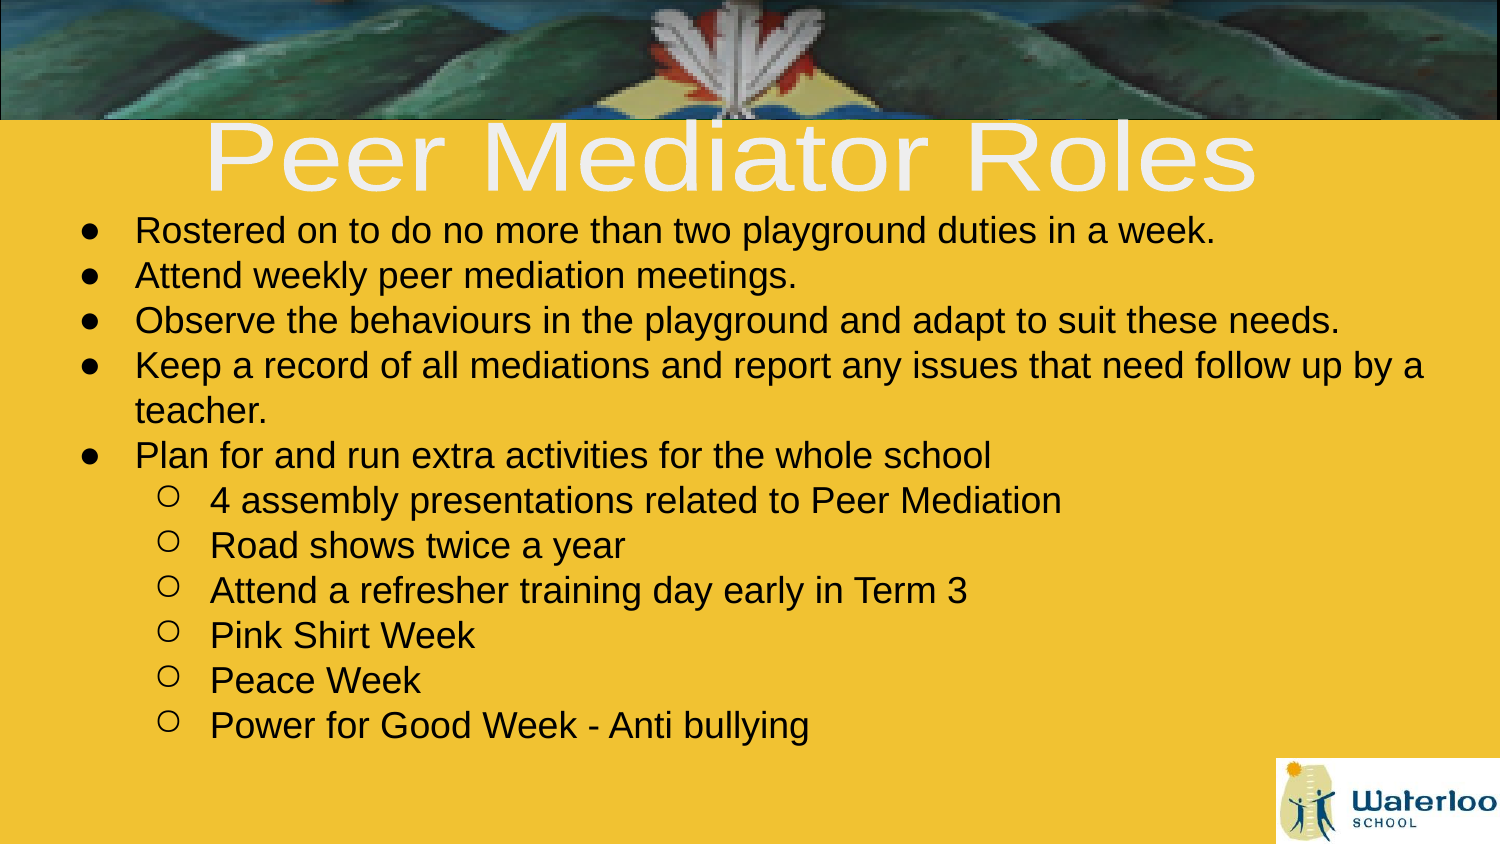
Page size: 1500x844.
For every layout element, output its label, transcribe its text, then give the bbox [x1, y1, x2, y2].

picture [1276, 757, 1500, 844]
text_box Rostered on to do no more than two playground duties in a week. Attend weekly peer mediation meetings. Observe the behaviours in the playground and adapt to suit these needs. Keep a record of all mediations and report any issues that need follow up by a teacher. Plan for and run extra activities for the whole school 4 assembly presentations related to Peer Mediation Road shows twice a year Attend a refresher training day early in Term 3 Pink Shirt Week Peace Week Power for Good Week - Anti bullying [44, 191, 1456, 802]
picture [0, 0, 1500, 120]
